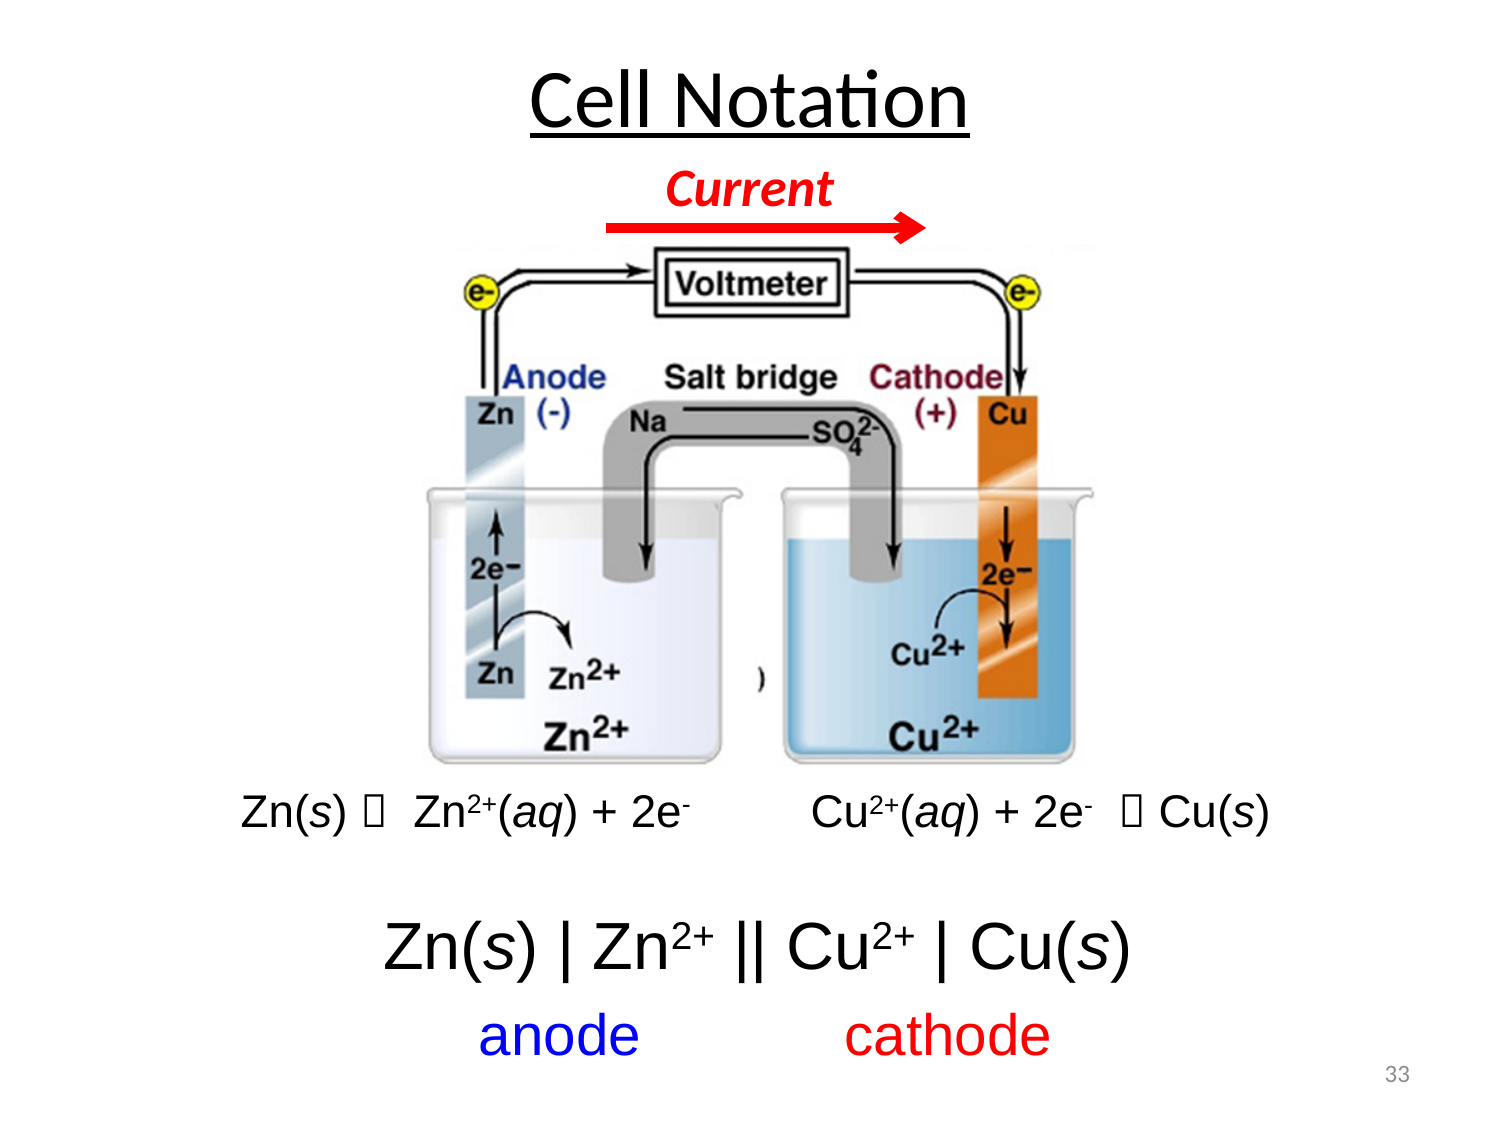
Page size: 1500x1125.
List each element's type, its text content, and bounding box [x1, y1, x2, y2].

picture [402, 230, 1098, 768]
text_box cathode [829, 989, 1068, 1075]
text_box Zn(s) | Zn2+ || Cu2+ | Cu(s) [368, 895, 1148, 991]
text_box Zn(s)  Zn2+(aq) + 2e- [225, 773, 750, 844]
slide_number 33 [1074, 1042, 1425, 1103]
text_box Cu2+(aq) + 2e-  Cu(s) [795, 774, 1355, 845]
text_box Cell Notation [0, 0, 1500, 188]
text_box anode [463, 990, 657, 1075]
text_box Current [624, 144, 876, 225]
